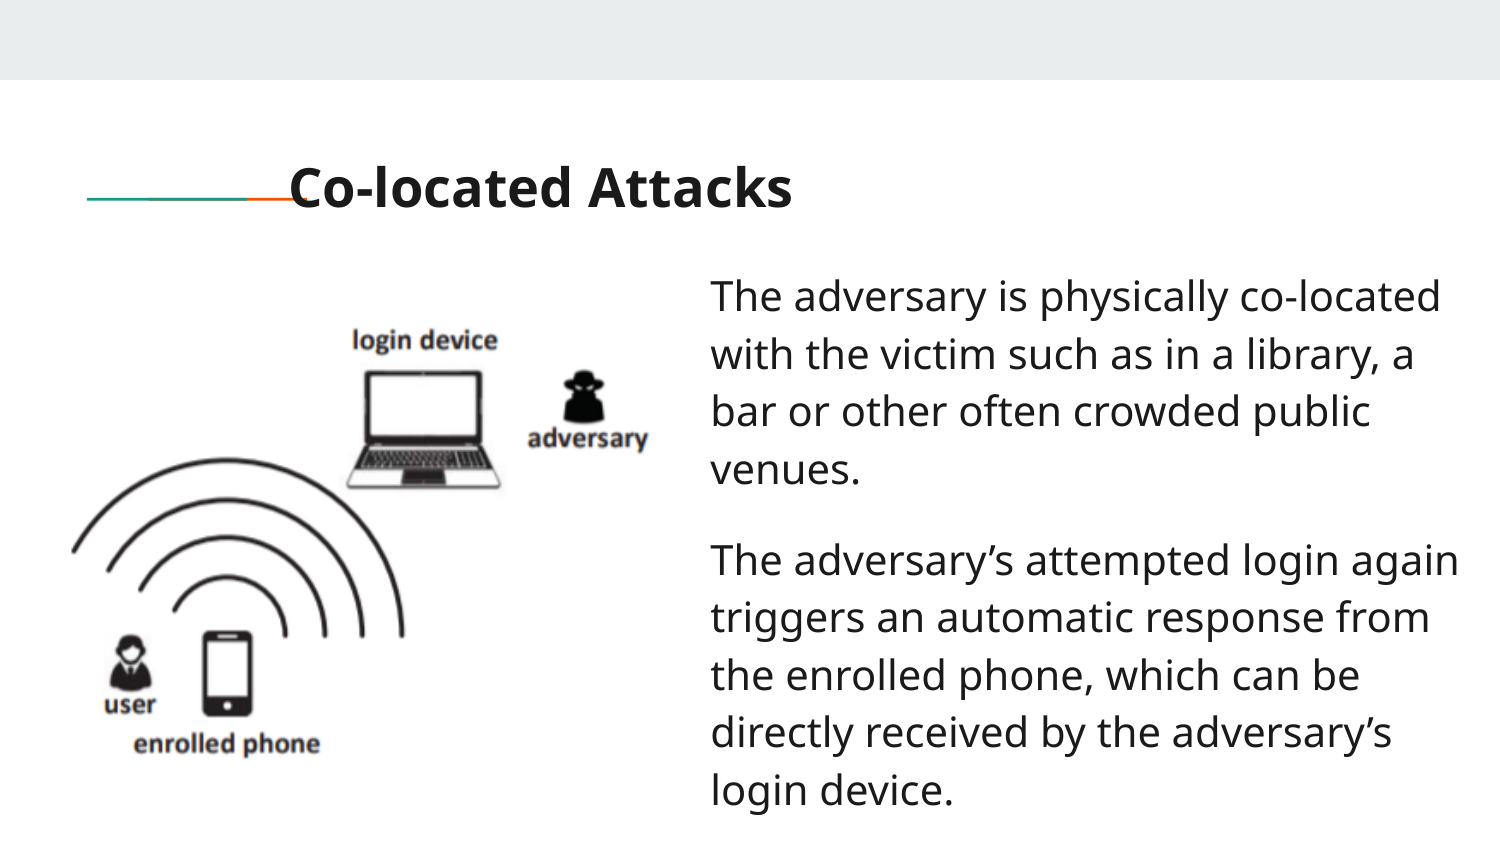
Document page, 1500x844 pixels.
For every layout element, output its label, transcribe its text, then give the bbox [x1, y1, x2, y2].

title Co-located Attacks [273, 137, 1500, 232]
picture [48, 318, 661, 770]
list The adversary is physically co-located with the victim such as in a library, a bar or other often crowded public venues. The adversary’s attempted login again triggers an automatic response from the enrolled phone, which can be directly received by the adversary’s login device. [695, 247, 1481, 693]
